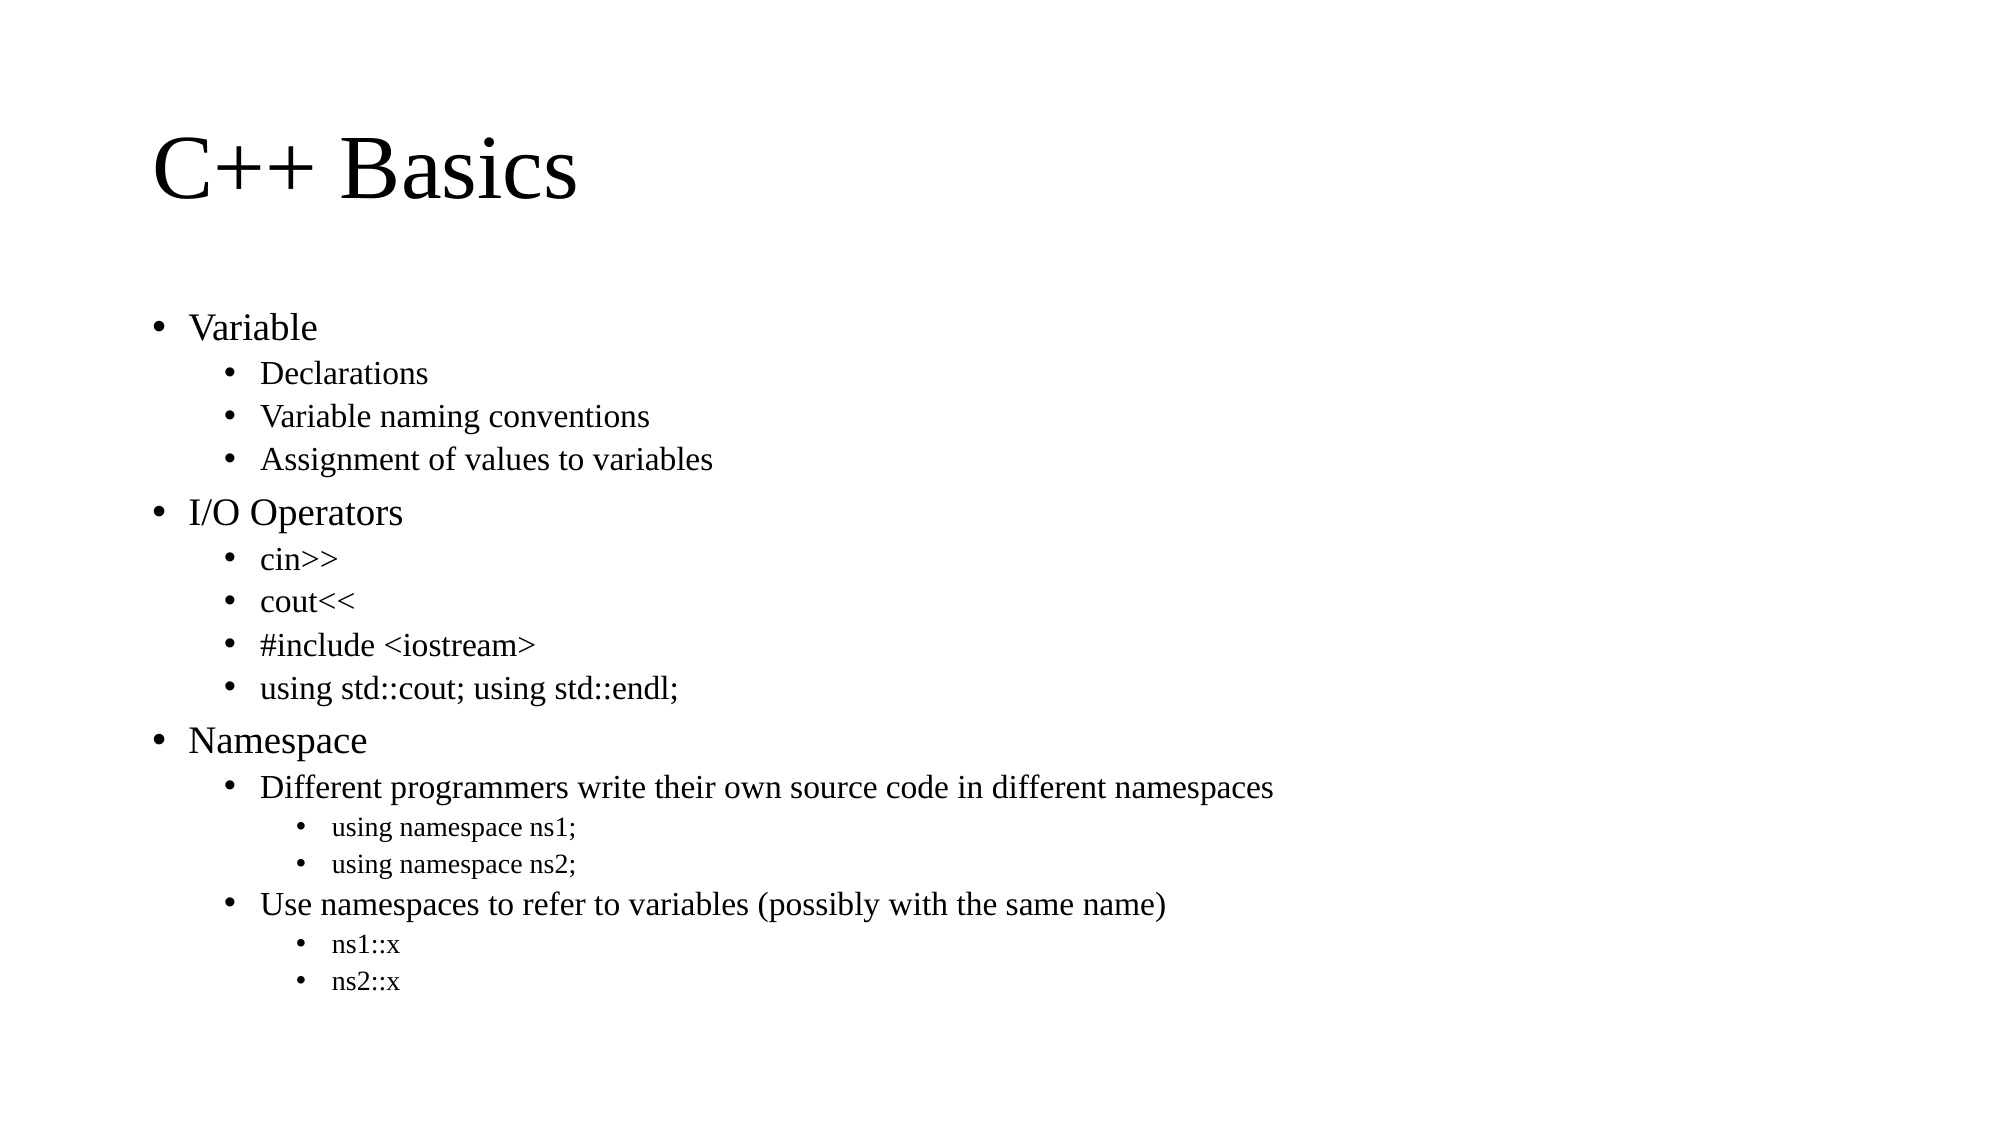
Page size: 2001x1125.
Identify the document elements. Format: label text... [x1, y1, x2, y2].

title C++ Basics [137, 59, 1863, 278]
list Variable Declarations Variable naming conventions Assignment of values to variables I/O Operators cin>> cout<< #include <iostream> using std::cout; using std::endl; Namespace Different programmers write their own source code in different namespaces using namespace ns1; using namespace ns2; Use namespaces to refer to variables (possibly with the same name) ns1::x ns2::x [137, 299, 1863, 1014]
